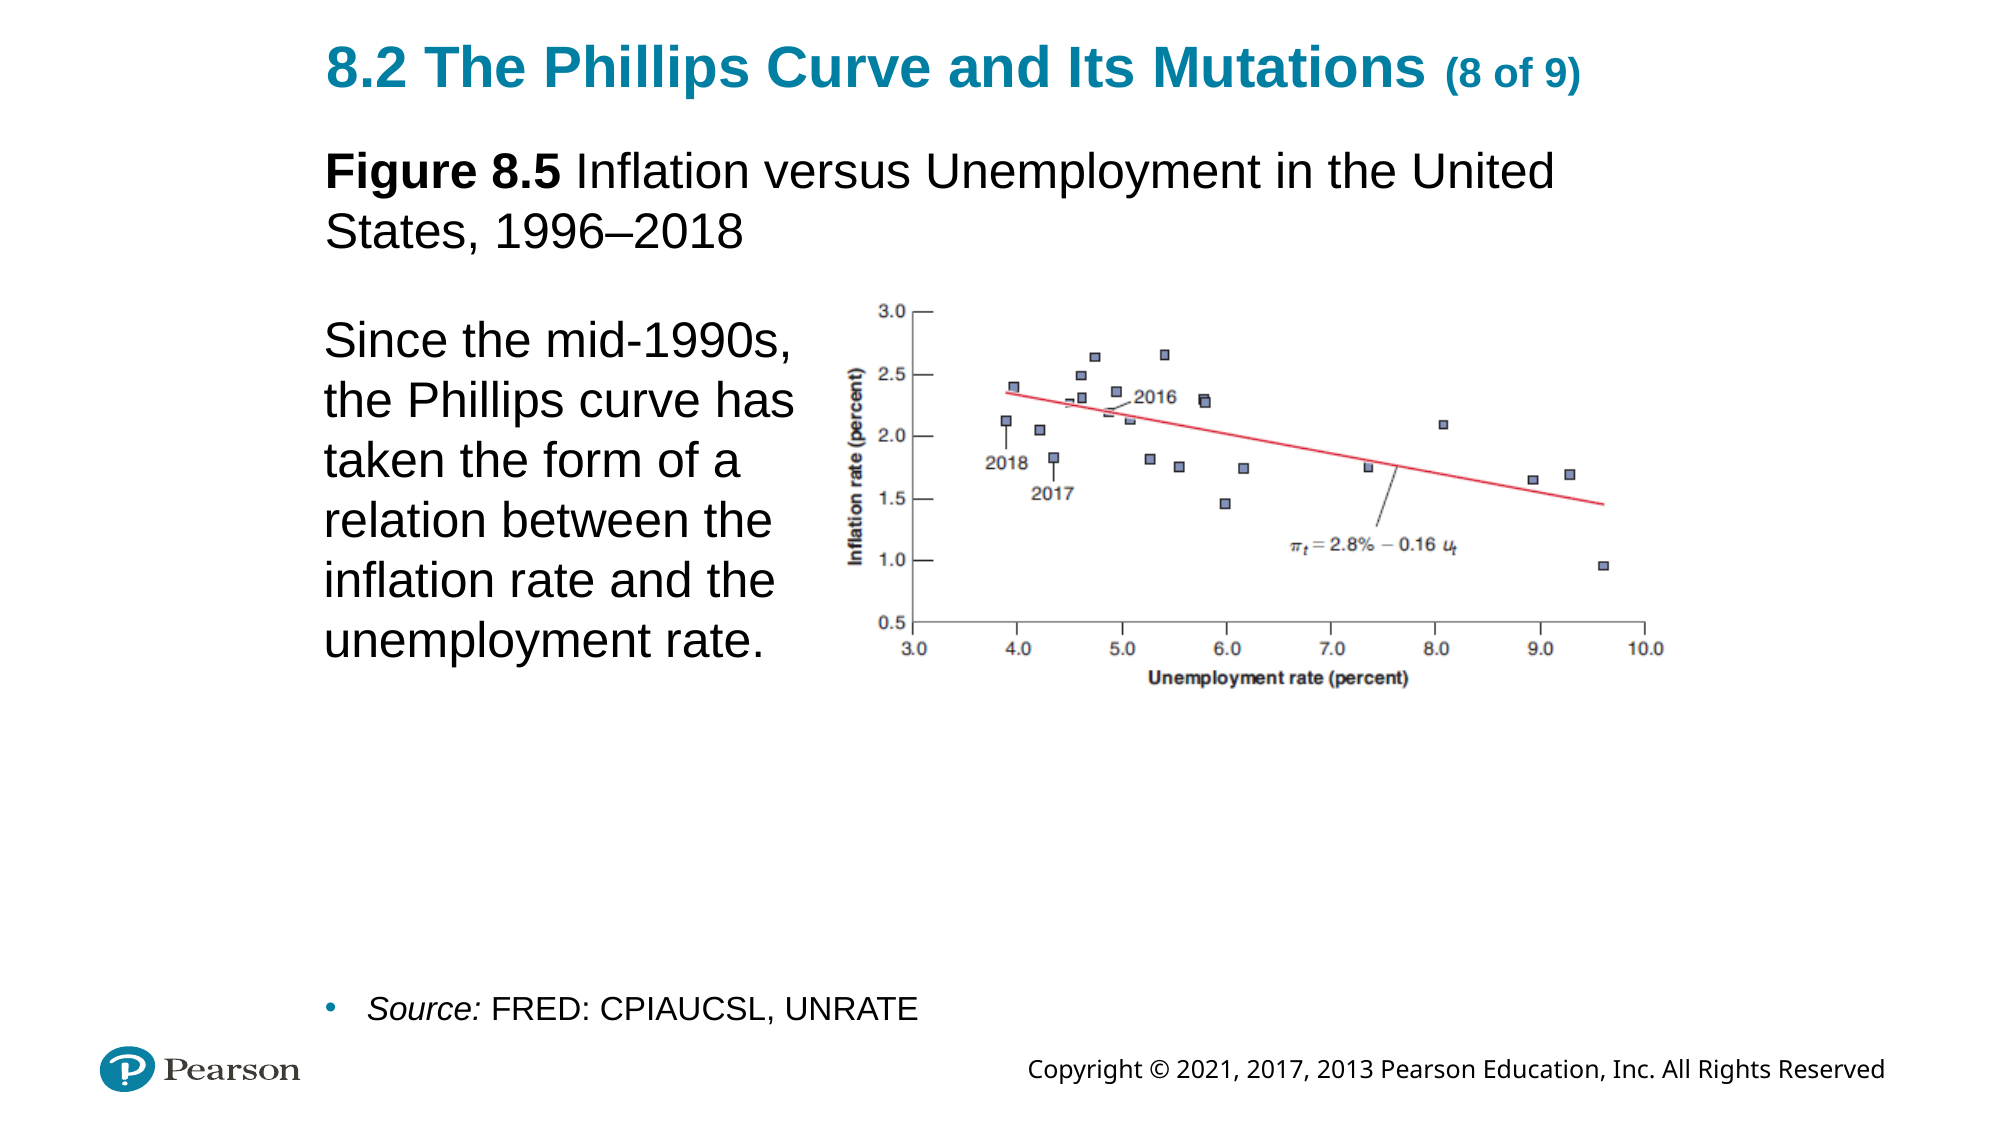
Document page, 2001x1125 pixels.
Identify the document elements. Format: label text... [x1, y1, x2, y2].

list Figure 8.5 Inflation versus Unemployment in the United States, 1996–2018 [324, 138, 1675, 277]
list Source: FRED: CPIAUCSL, UNRATE [324, 987, 1675, 1038]
picture [827, 293, 1675, 692]
list Since the mid-1990s, the Phillips curve has taken the form of a relation between the inflation rate and the unemployment rate. [323, 306, 813, 675]
title 8.2 The Phillips Curve and Its Mutations (8 of 9) [326, 24, 1677, 100]
